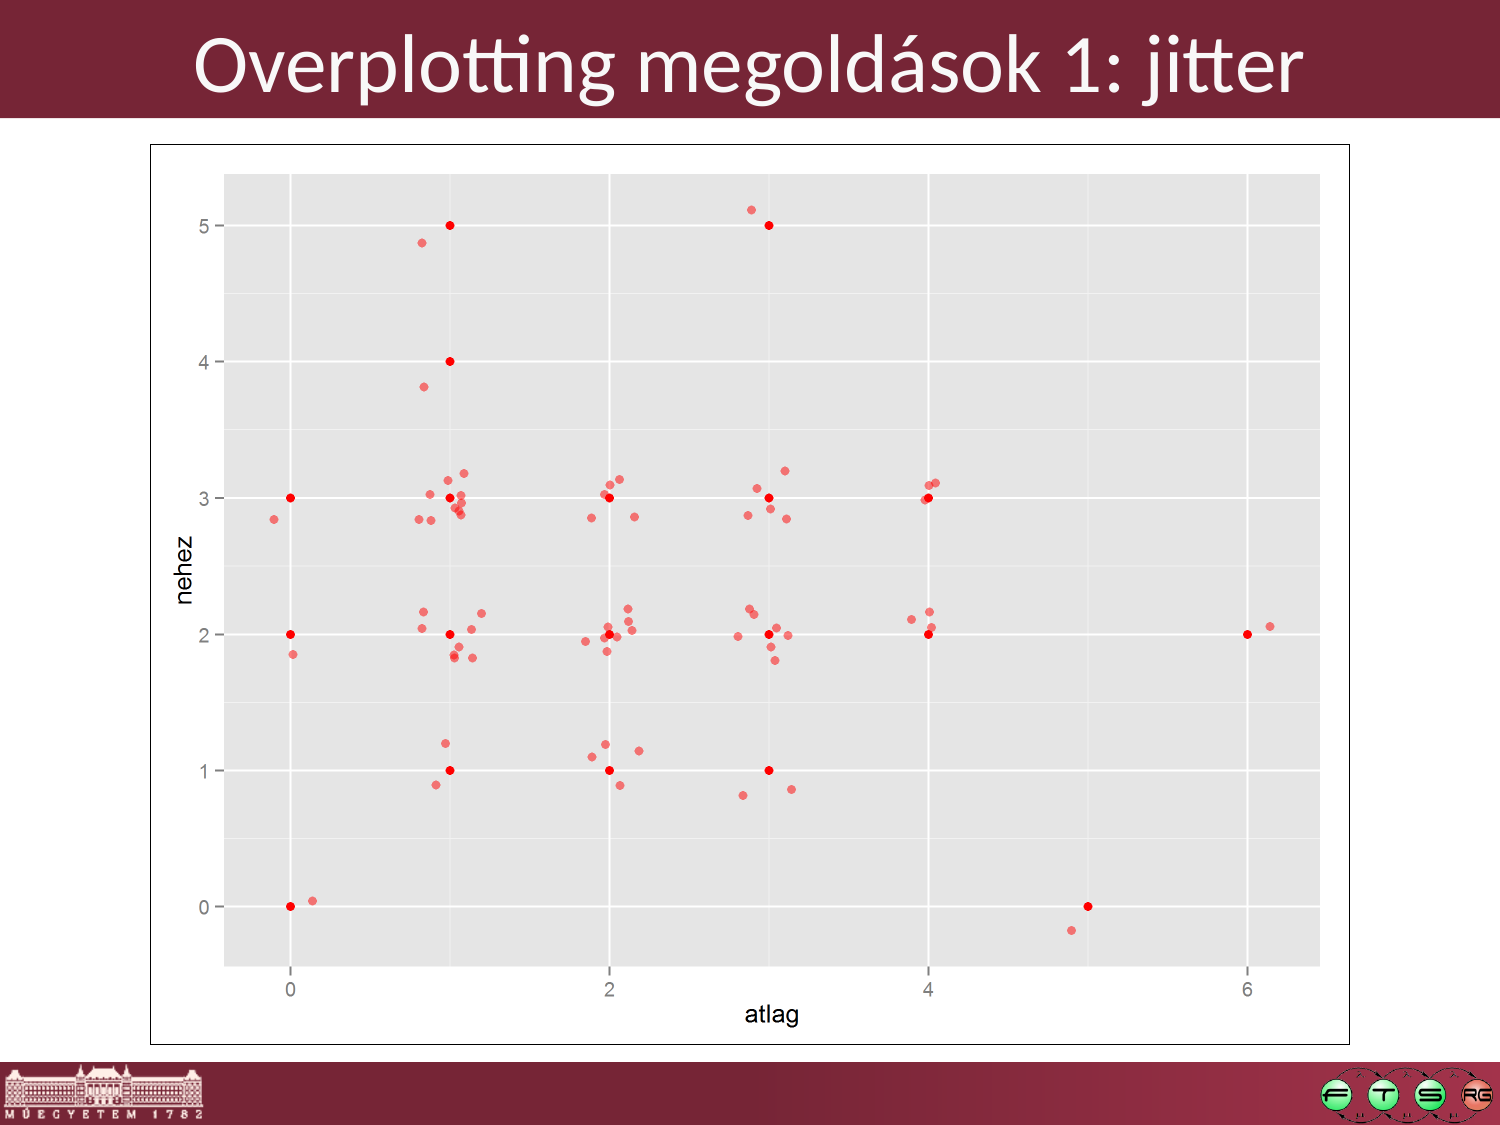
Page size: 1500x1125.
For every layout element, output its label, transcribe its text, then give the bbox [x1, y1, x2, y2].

picture [1318, 1065, 1494, 1125]
title Overplotting megoldások 1: jitter [0, 0, 1500, 119]
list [149, 143, 1351, 1045]
picture [0, 1063, 209, 1123]
